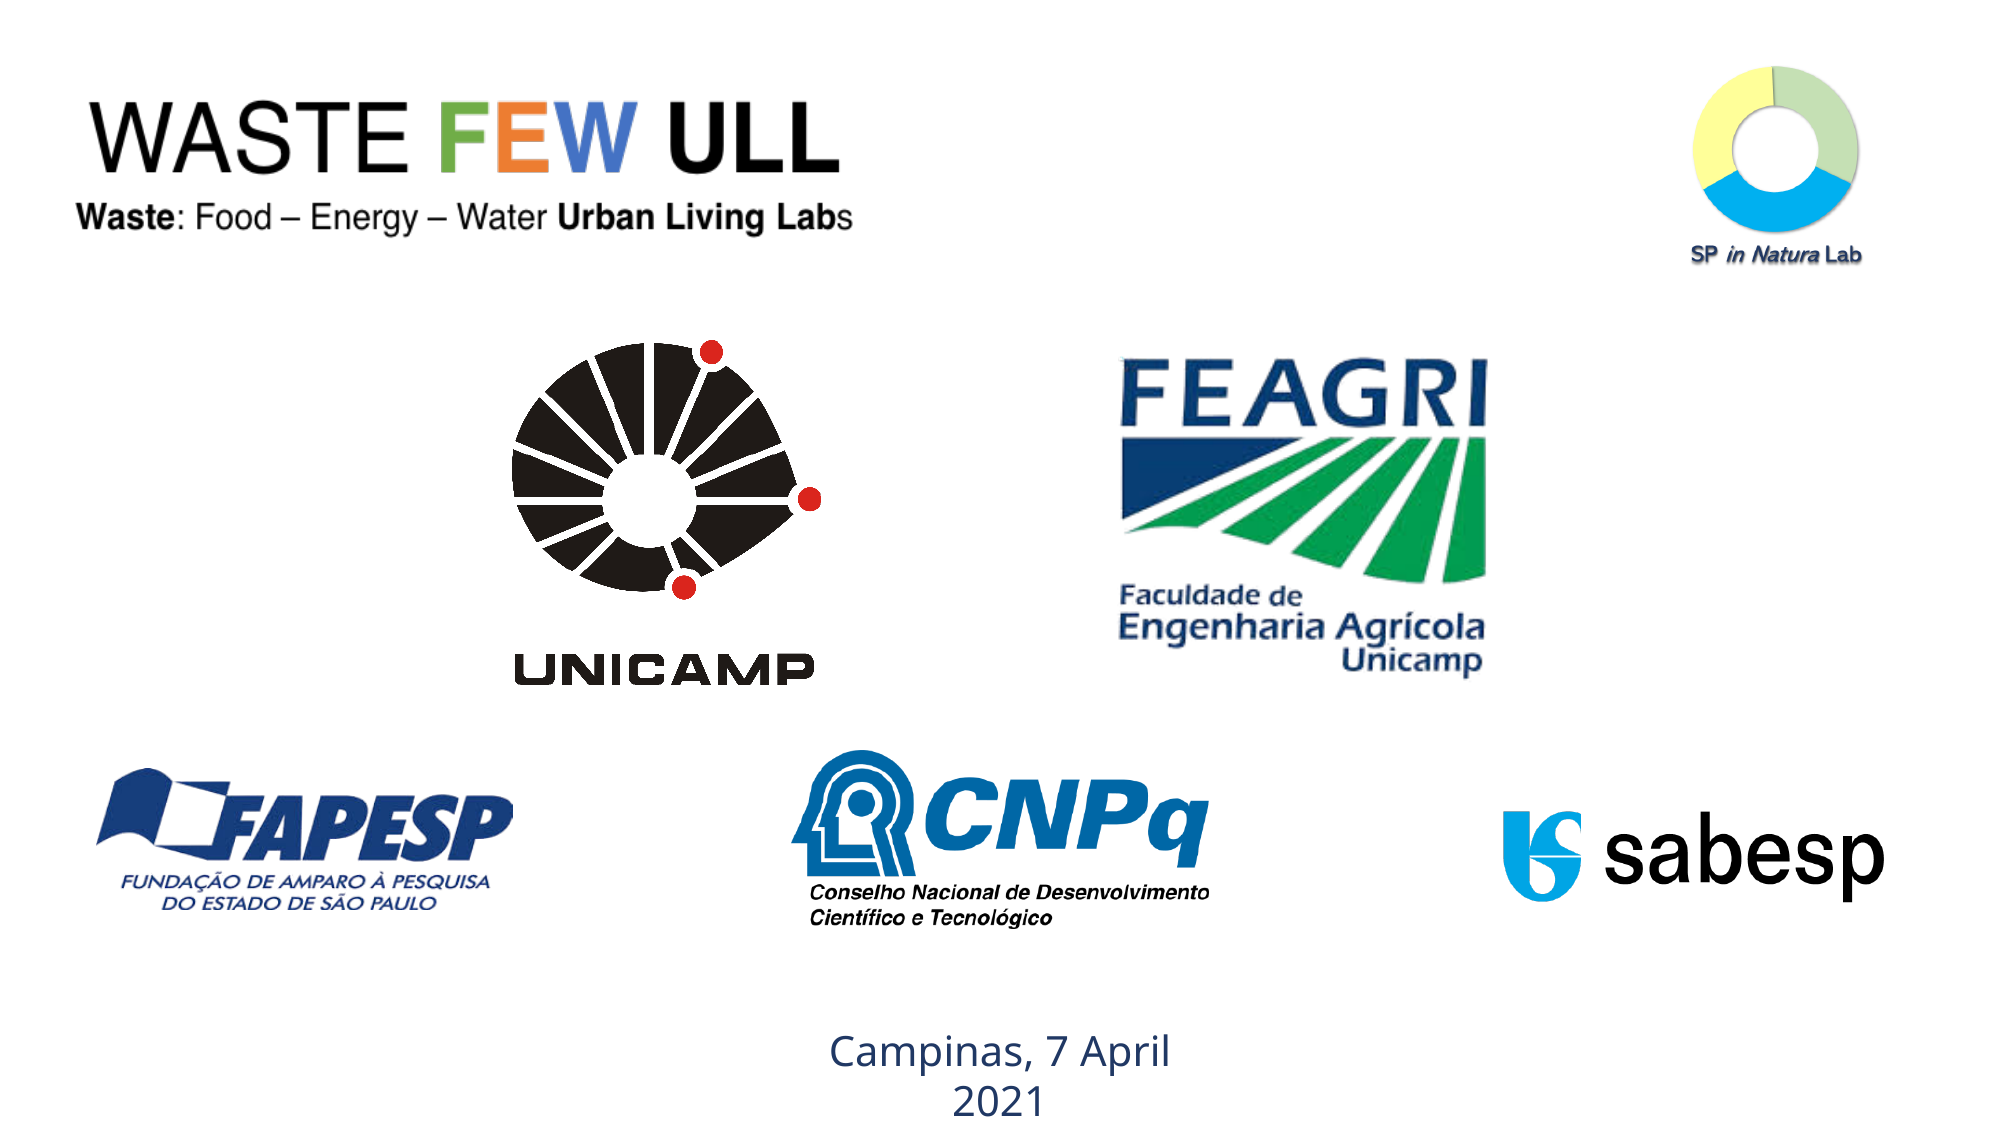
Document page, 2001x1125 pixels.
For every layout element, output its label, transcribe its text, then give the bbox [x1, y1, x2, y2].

picture [26, 46, 905, 260]
picture [1678, 61, 1880, 274]
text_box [96, 340, 1904, 937]
text_box Campinas, 7 April 2021 [763, 1017, 1237, 1125]
